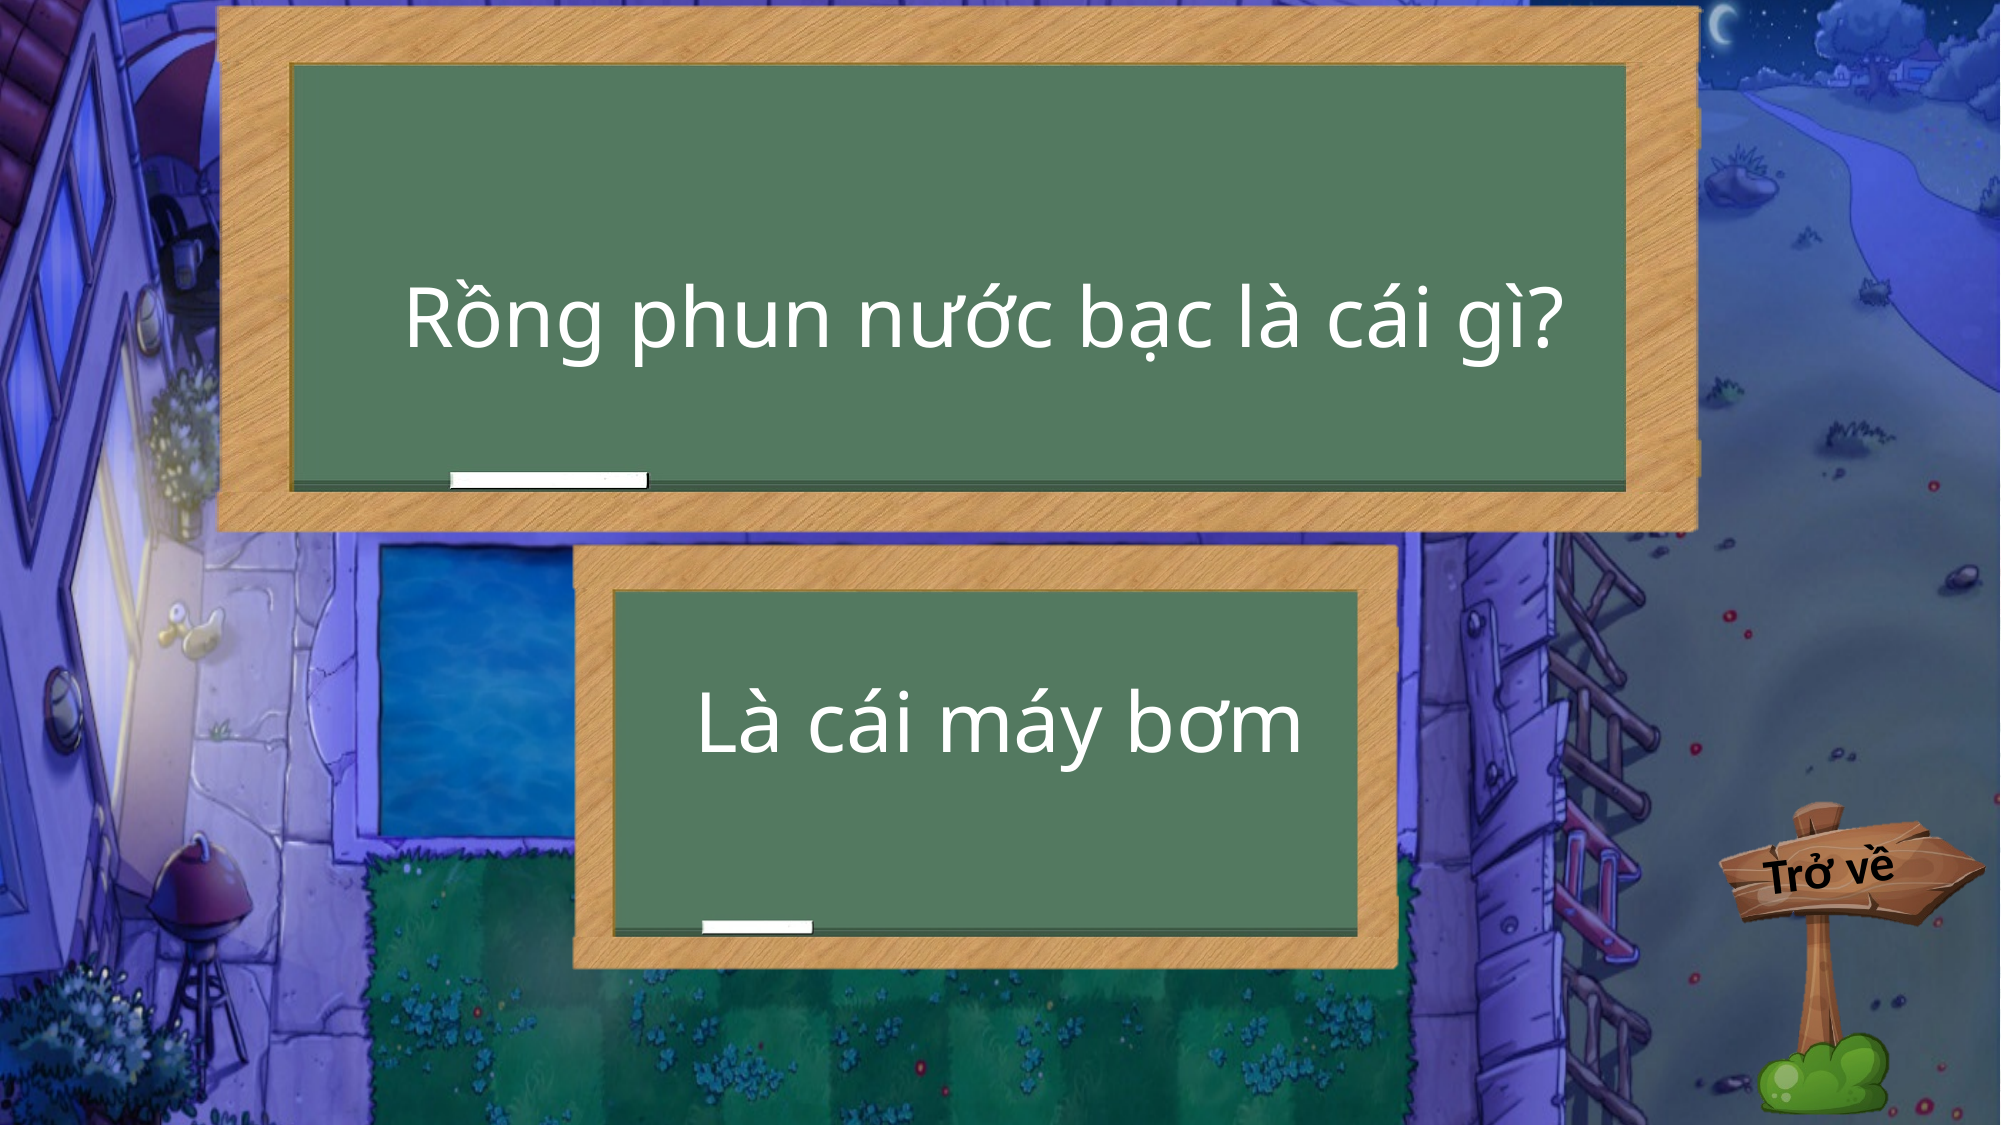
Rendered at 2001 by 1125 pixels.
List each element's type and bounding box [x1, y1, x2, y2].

text_box [1675, 777, 2000, 1125]
picture [0, 0, 2001, 1125]
